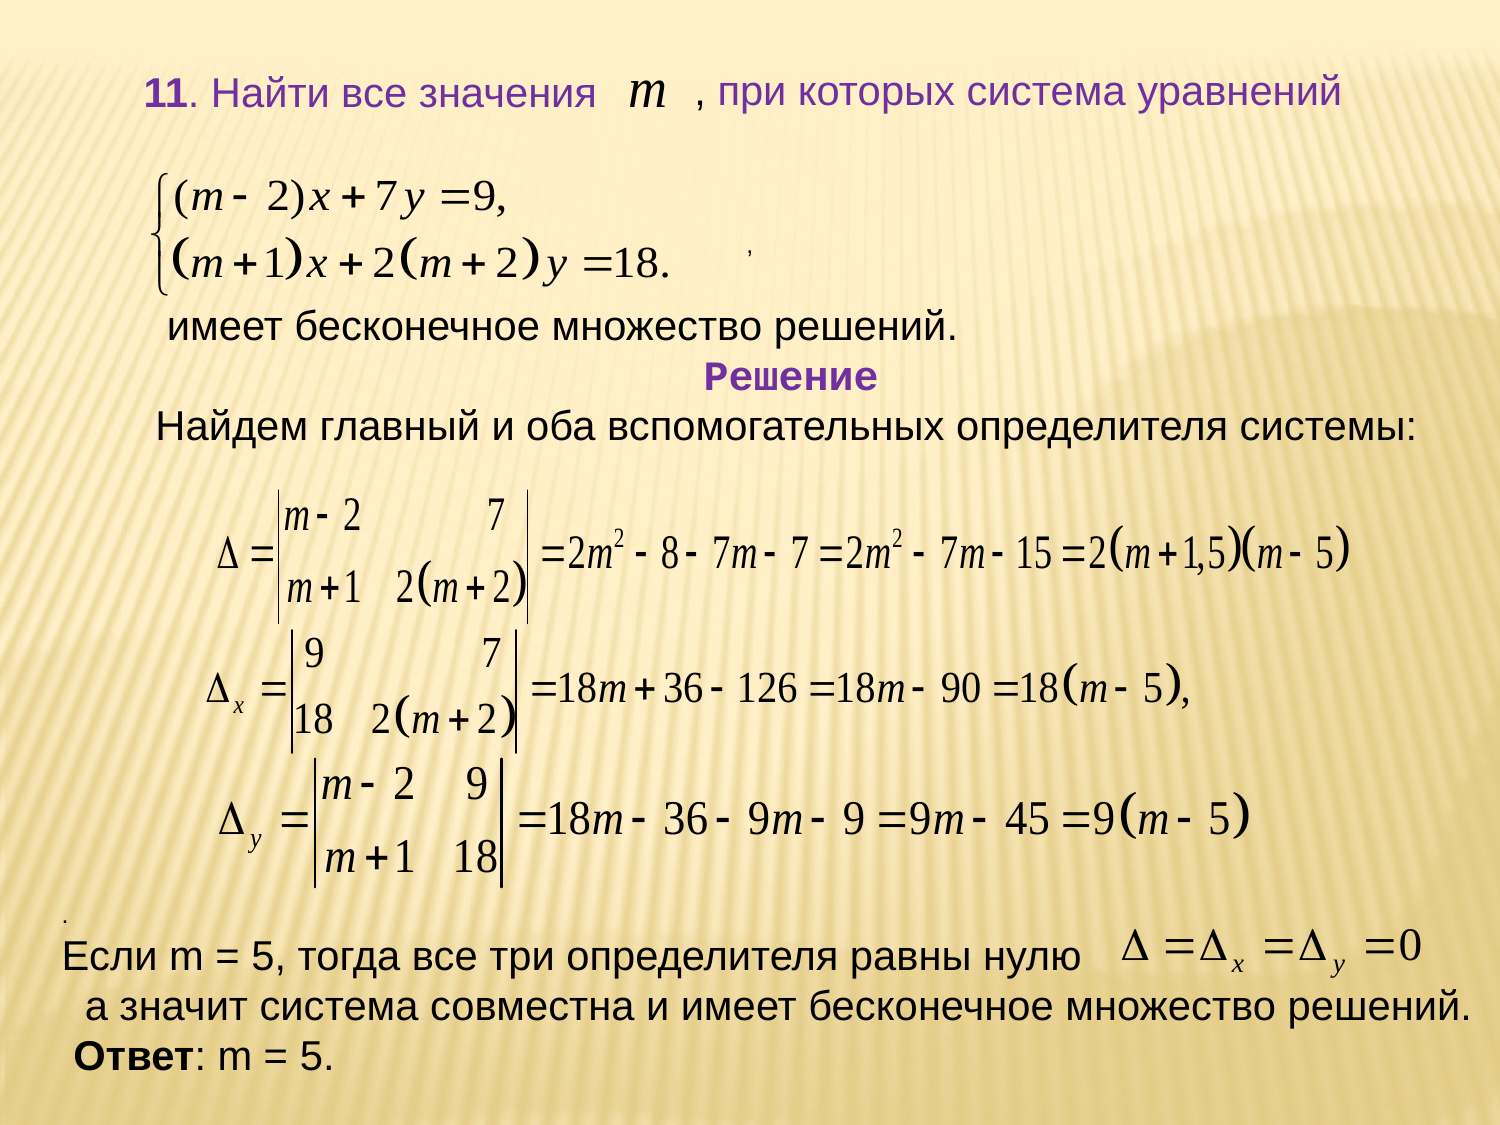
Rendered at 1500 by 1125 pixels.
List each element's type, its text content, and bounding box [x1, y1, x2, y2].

picture [140, 163, 680, 305]
text_box [728, 300, 772, 375]
text_box а значит система совместна и имеет бесконечное множество решений. Ответ: m = 5. [58, 970, 1500, 1125]
picture [620, 69, 680, 123]
text_box , [731, 220, 769, 296]
text_box 11. Найти все значения [128, 58, 679, 124]
picture [198, 480, 1354, 896]
text_box имеет бесконечное множество решений. Решение Найдем главный и оба вспомогательных определителя системы: [140, 291, 1442, 507]
picture [1112, 913, 1430, 989]
text_box , при которых система уравнений [679, 56, 1465, 172]
text_box . Если m = 5, тогда все три определителя равны нулю [46, 891, 1106, 986]
